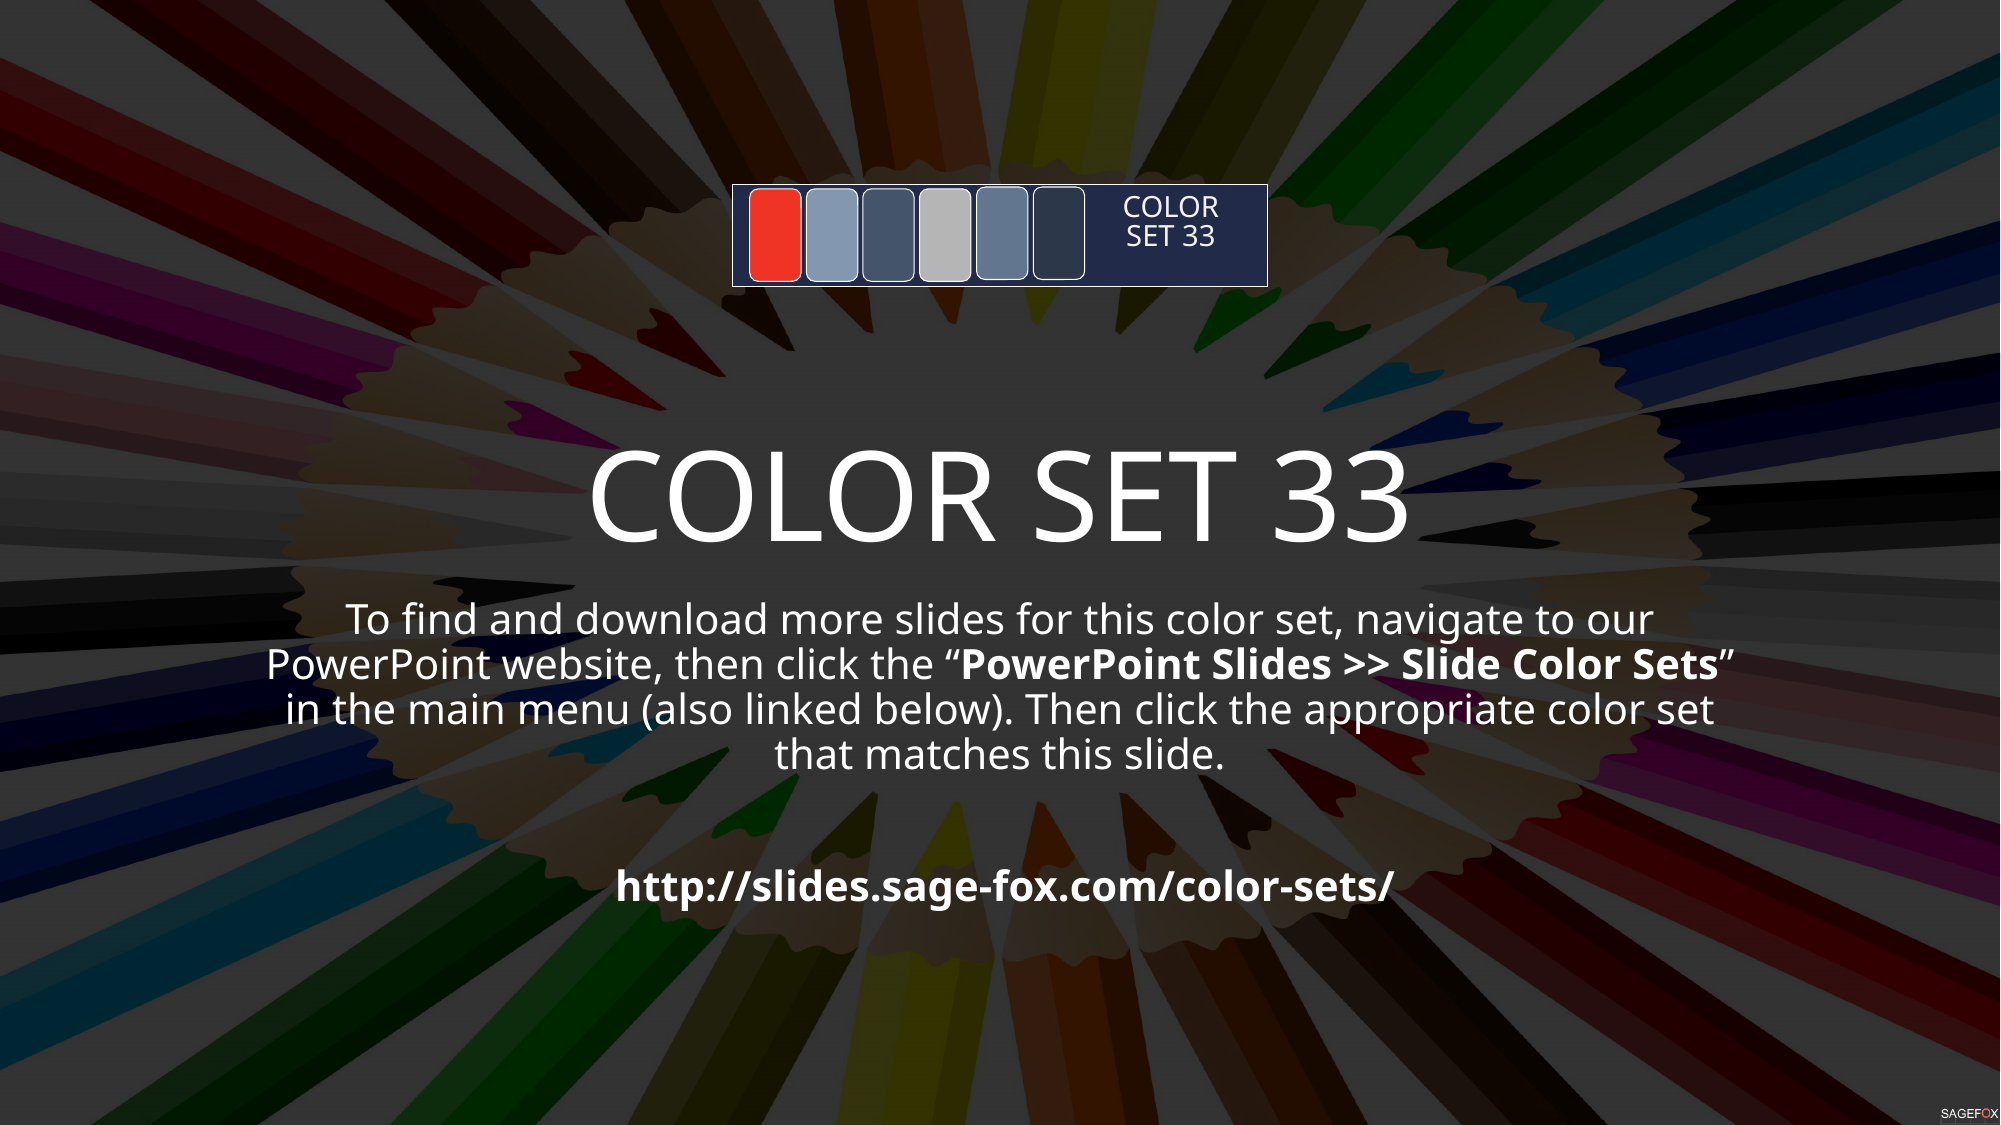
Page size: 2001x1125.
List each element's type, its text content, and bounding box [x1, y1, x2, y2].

picture [0, 0, 2001, 1125]
subtitle To find and download more slides for this color set, navigate to our PowerPoint website, then click the “PowerPoint Slides >> Slide Color Sets” in the main menu (also linked below). Then click the appropriate color set that matches this slide. http://slides.sage-fox.com/color-sets/ [249, 590, 1750, 863]
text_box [732, 184, 1268, 290]
title COLOR SET 33 [249, 184, 1750, 576]
